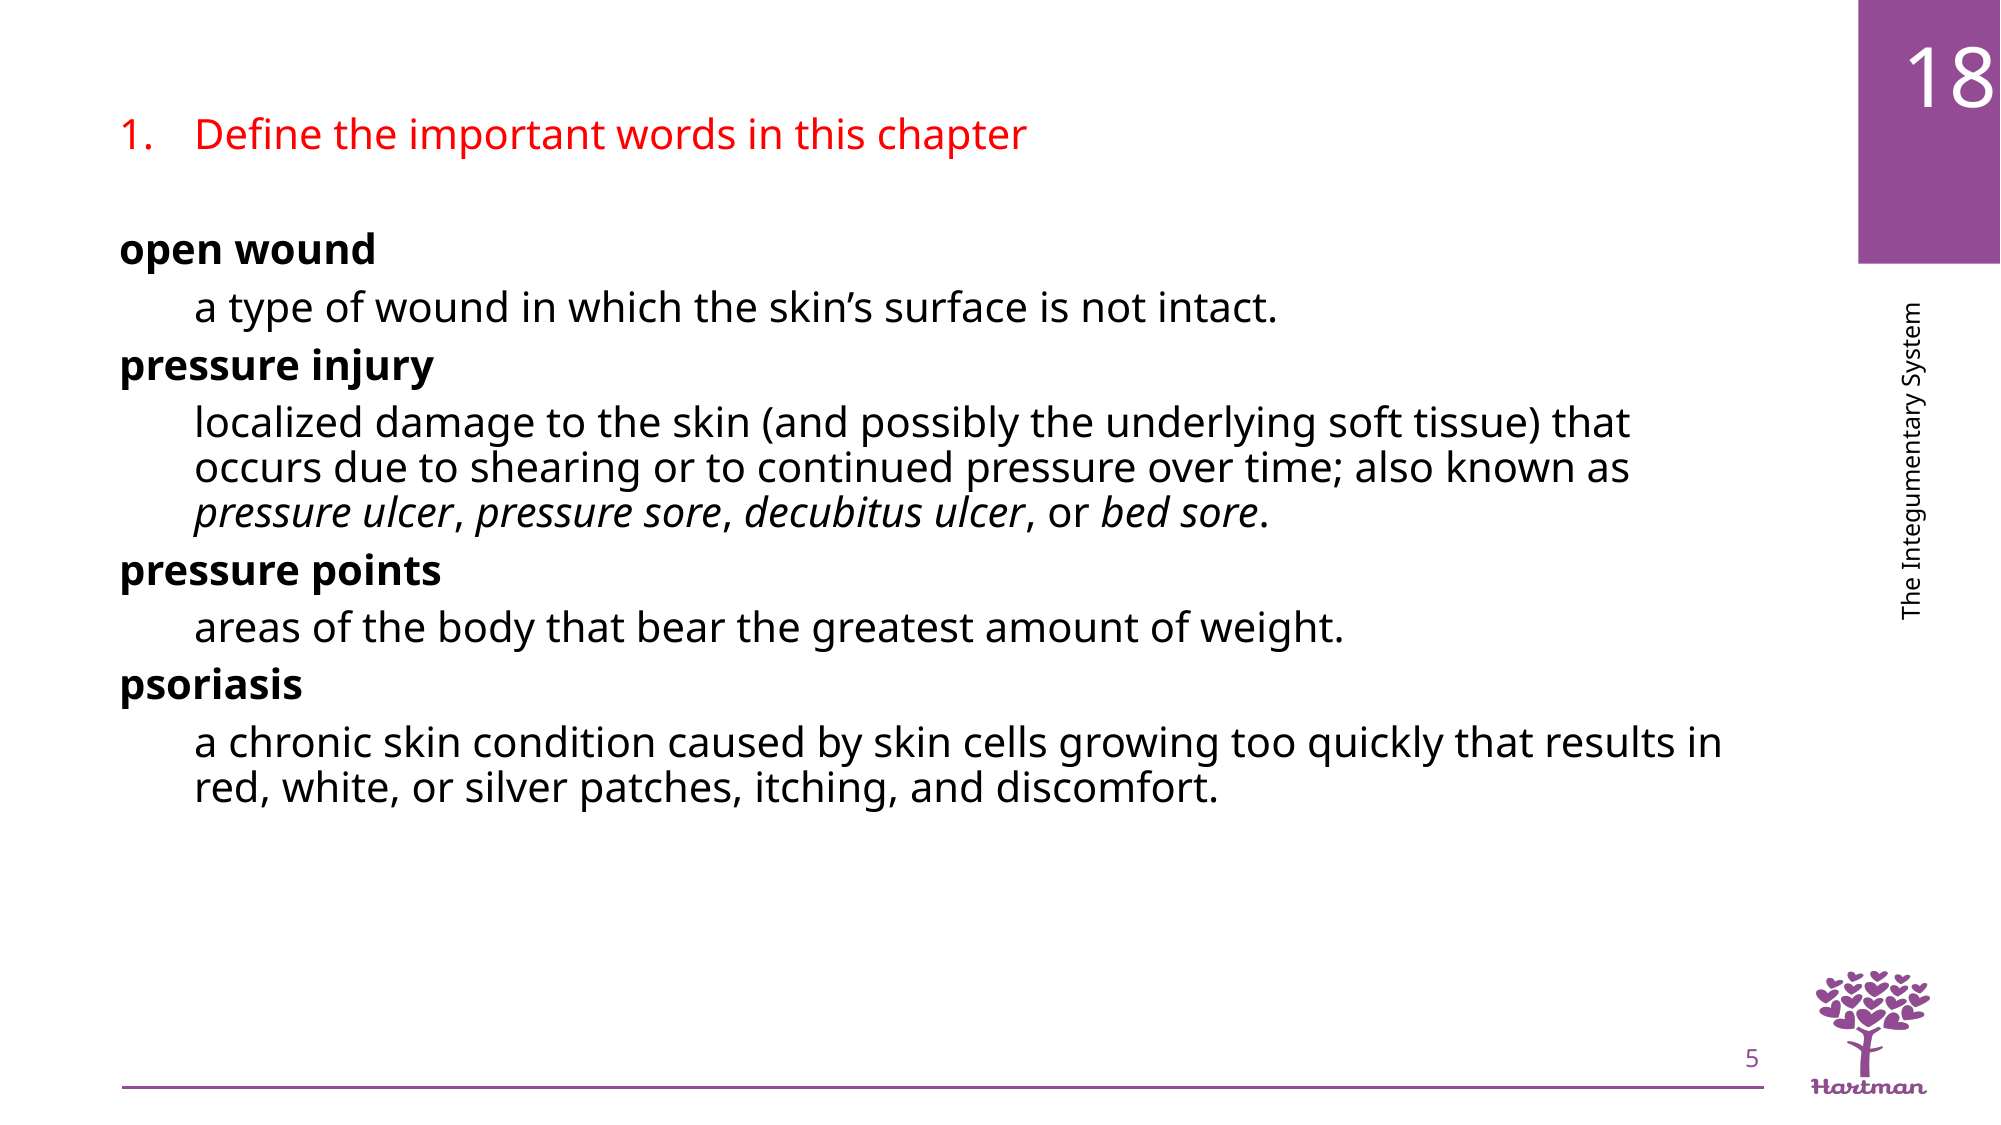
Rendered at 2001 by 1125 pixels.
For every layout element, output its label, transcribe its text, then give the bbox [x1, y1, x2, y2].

slide_number 5 [1561, 1030, 1775, 1090]
list Define the important words in this chapter open wound a type of wound in which the skin’s surface is not intact. pressure injury localized damage to the skin (and possibly the underlying soft tissue) that occurs due to shearing or to continued pressure over time; also known as pressure ulcer, pressure sore, decubitus ulcer, or bed sore. pressure points areas of the body that bear the greatest amount of weight. psoriasis a chronic skin condition caused by skin cells growing too quickly that results in red, white, or silver patches, itching, and discomfort. [104, 106, 1784, 1014]
picture [1811, 971, 1930, 1094]
